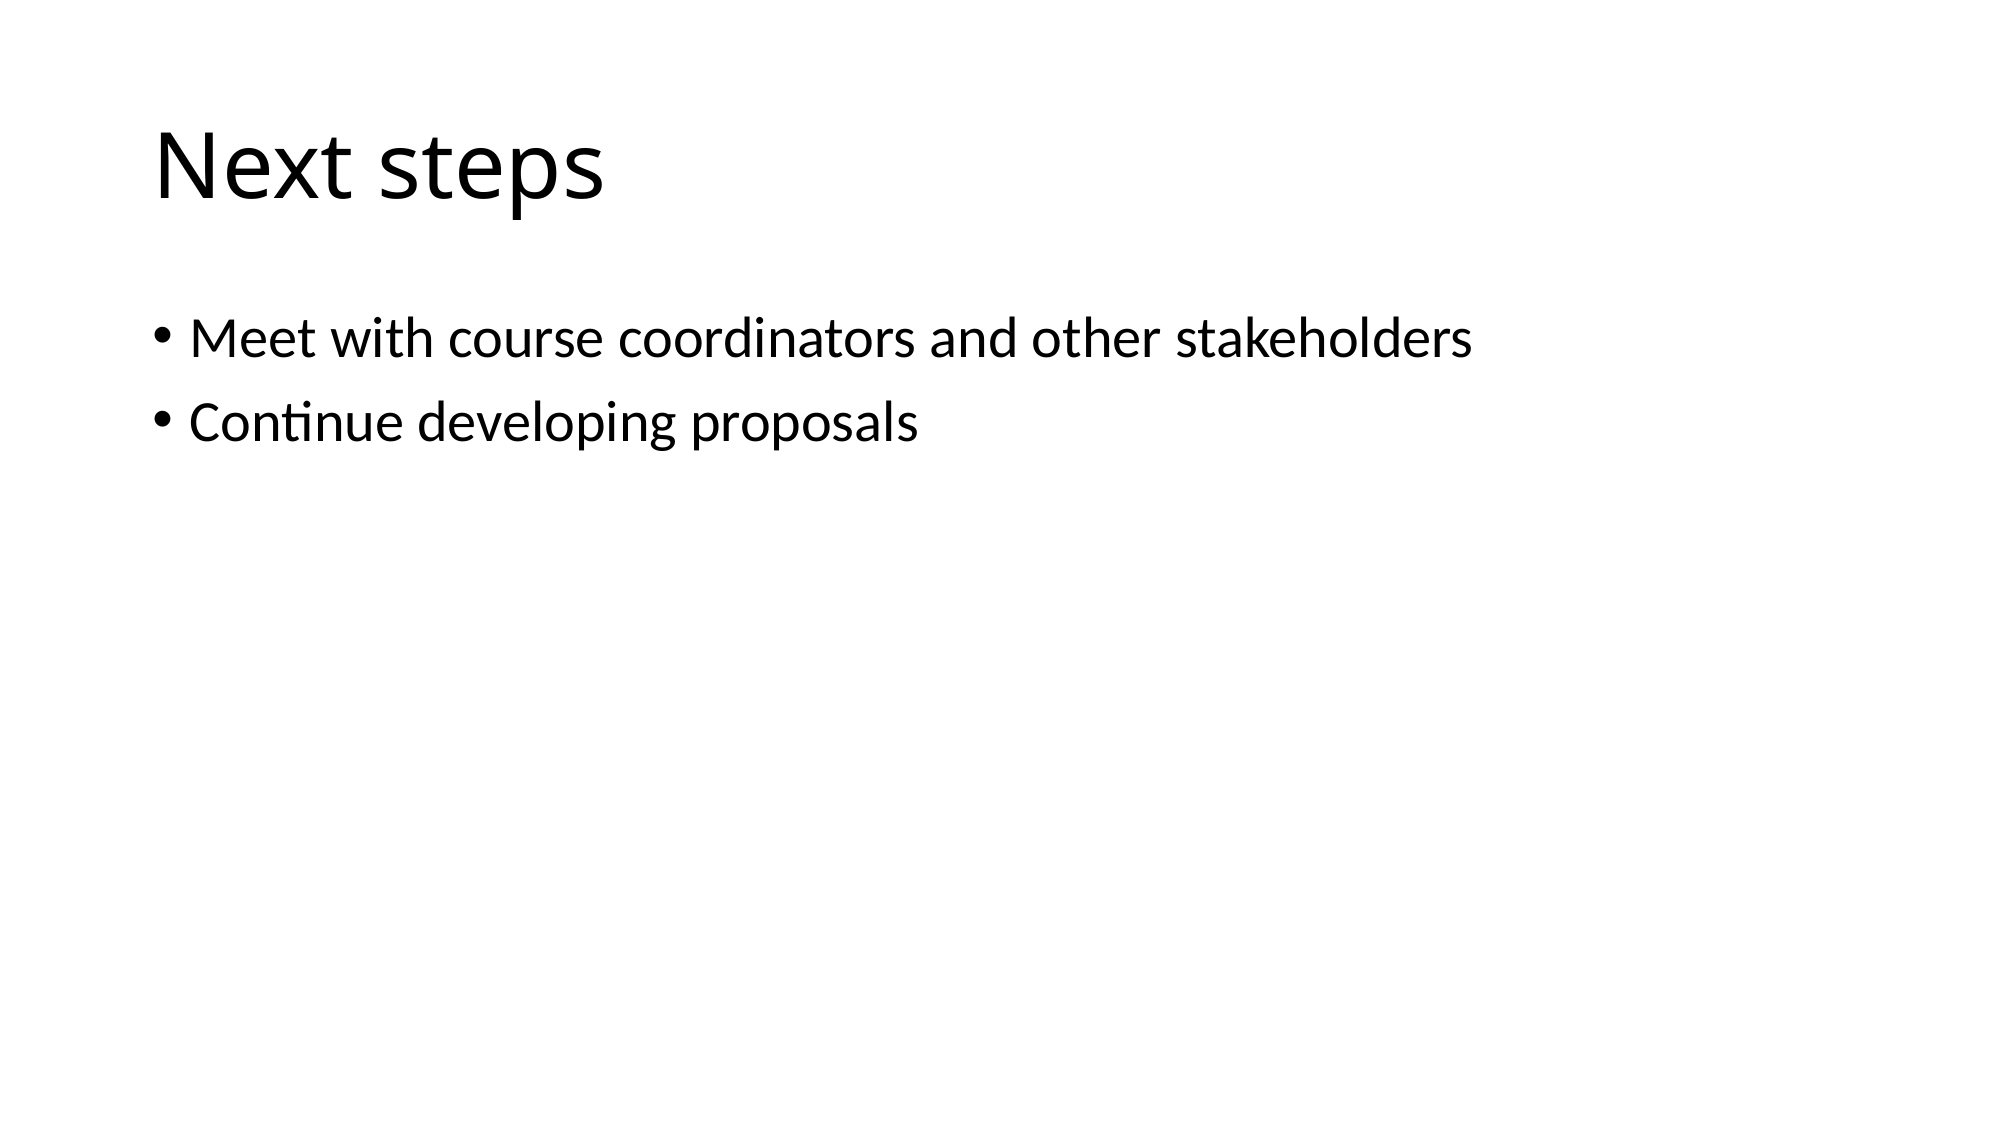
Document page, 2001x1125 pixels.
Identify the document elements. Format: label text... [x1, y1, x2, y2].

list Meet with course coordinators and other stakeholders Continue developing proposals [137, 299, 1863, 1014]
title Next steps [137, 59, 1863, 278]
